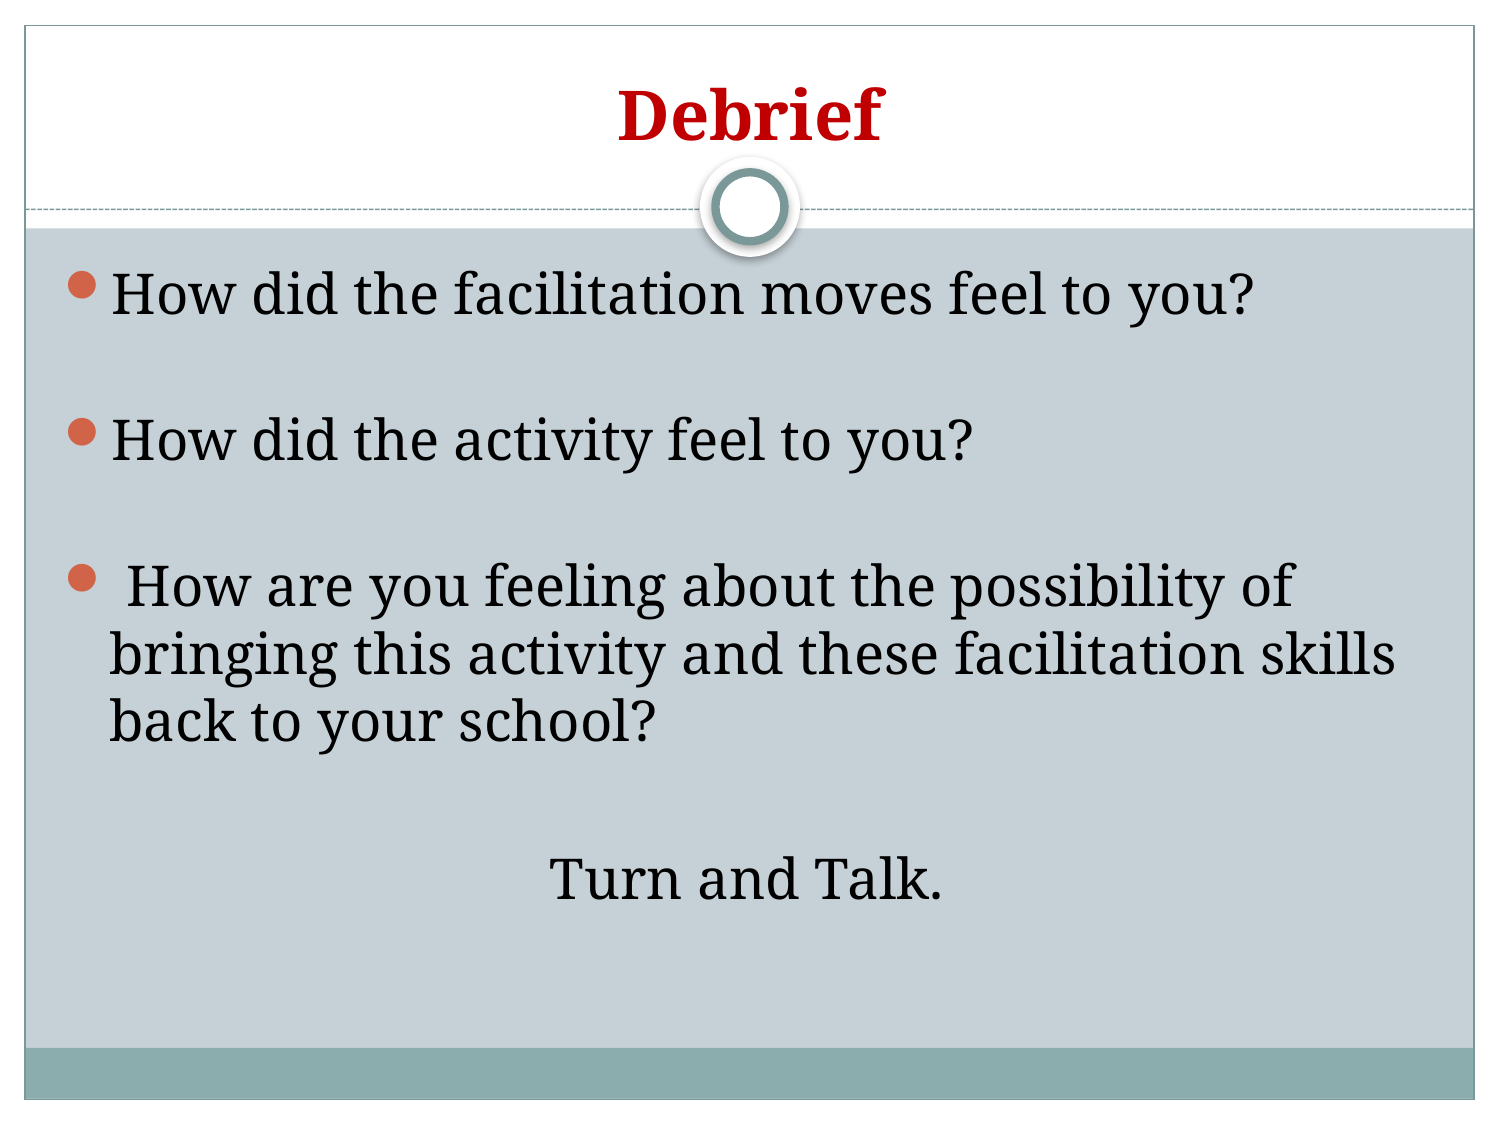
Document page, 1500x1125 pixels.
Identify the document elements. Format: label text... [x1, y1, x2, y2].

title Debrief [49, 37, 1450, 162]
list How did the facilitation moves feel to you? How did the activity feel to you? How are you feeling about the possibility of bringing this activity and these facilitation skills back to your school? Turn and Talk. [49, 250, 1445, 1001]
